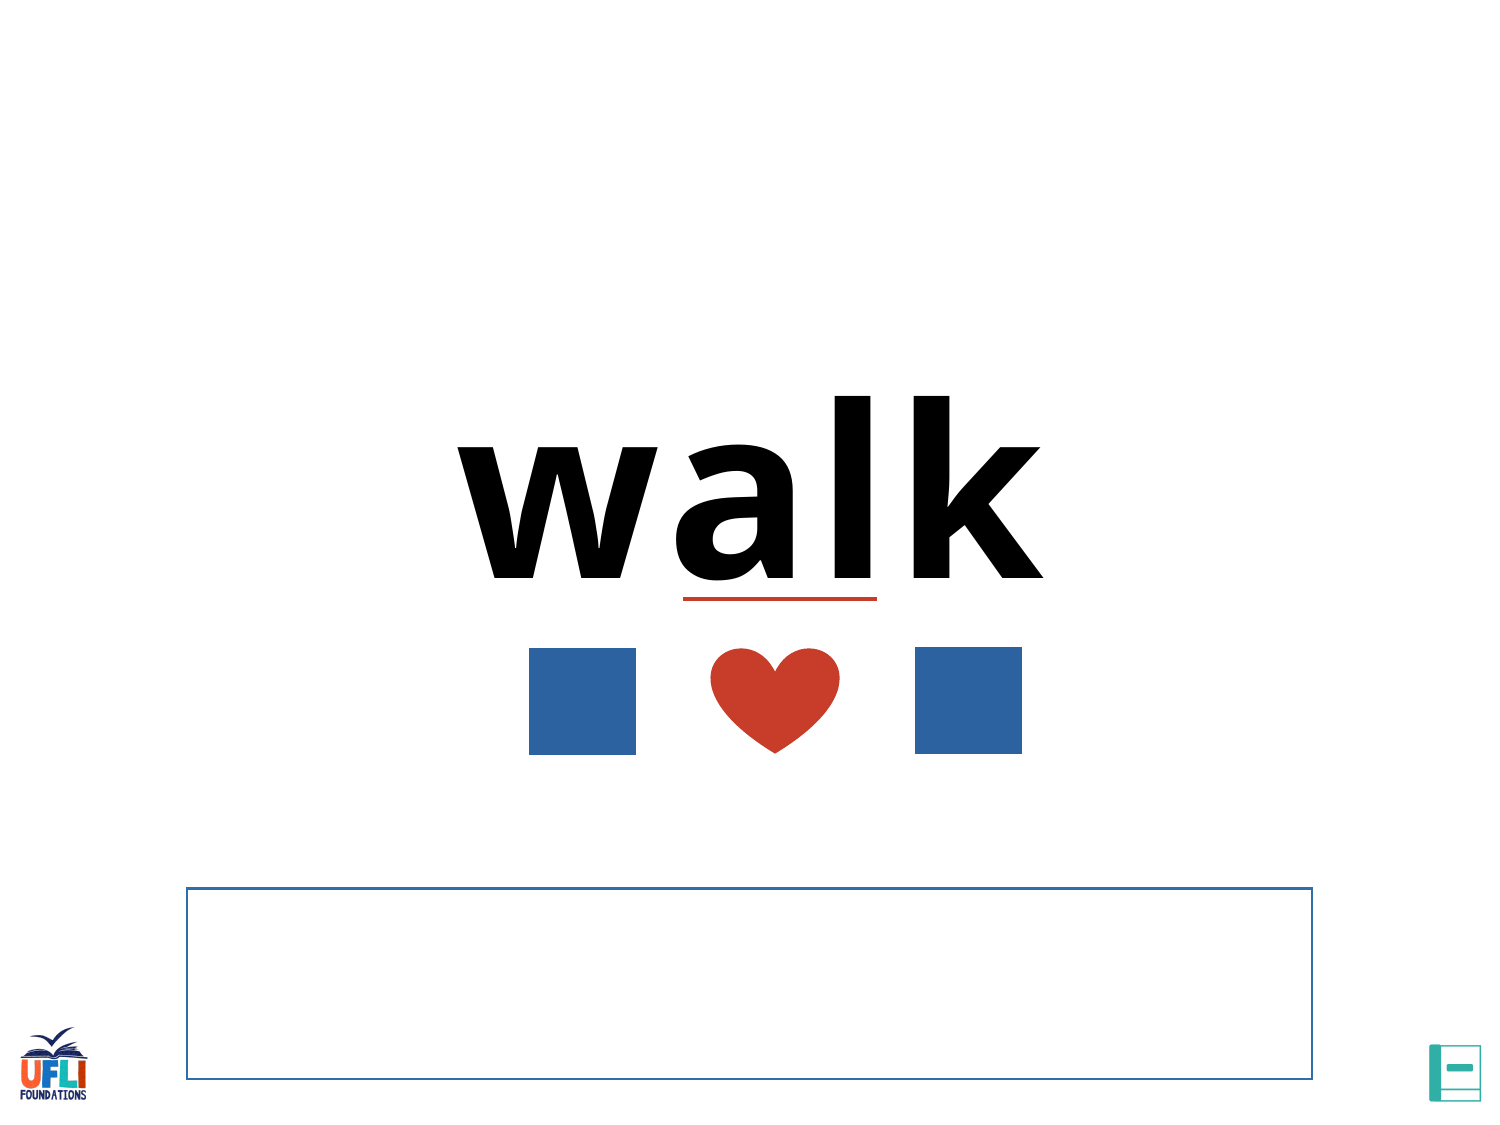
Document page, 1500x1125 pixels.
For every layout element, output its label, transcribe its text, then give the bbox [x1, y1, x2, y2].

picture [1427, 1043, 1484, 1104]
text_box [186, 887, 1313, 1080]
picture [16, 1027, 90, 1103]
text_box [529, 648, 636, 755]
text_box [710, 648, 840, 754]
text_box [915, 647, 1022, 754]
text_box walk [0, 331, 1500, 635]
